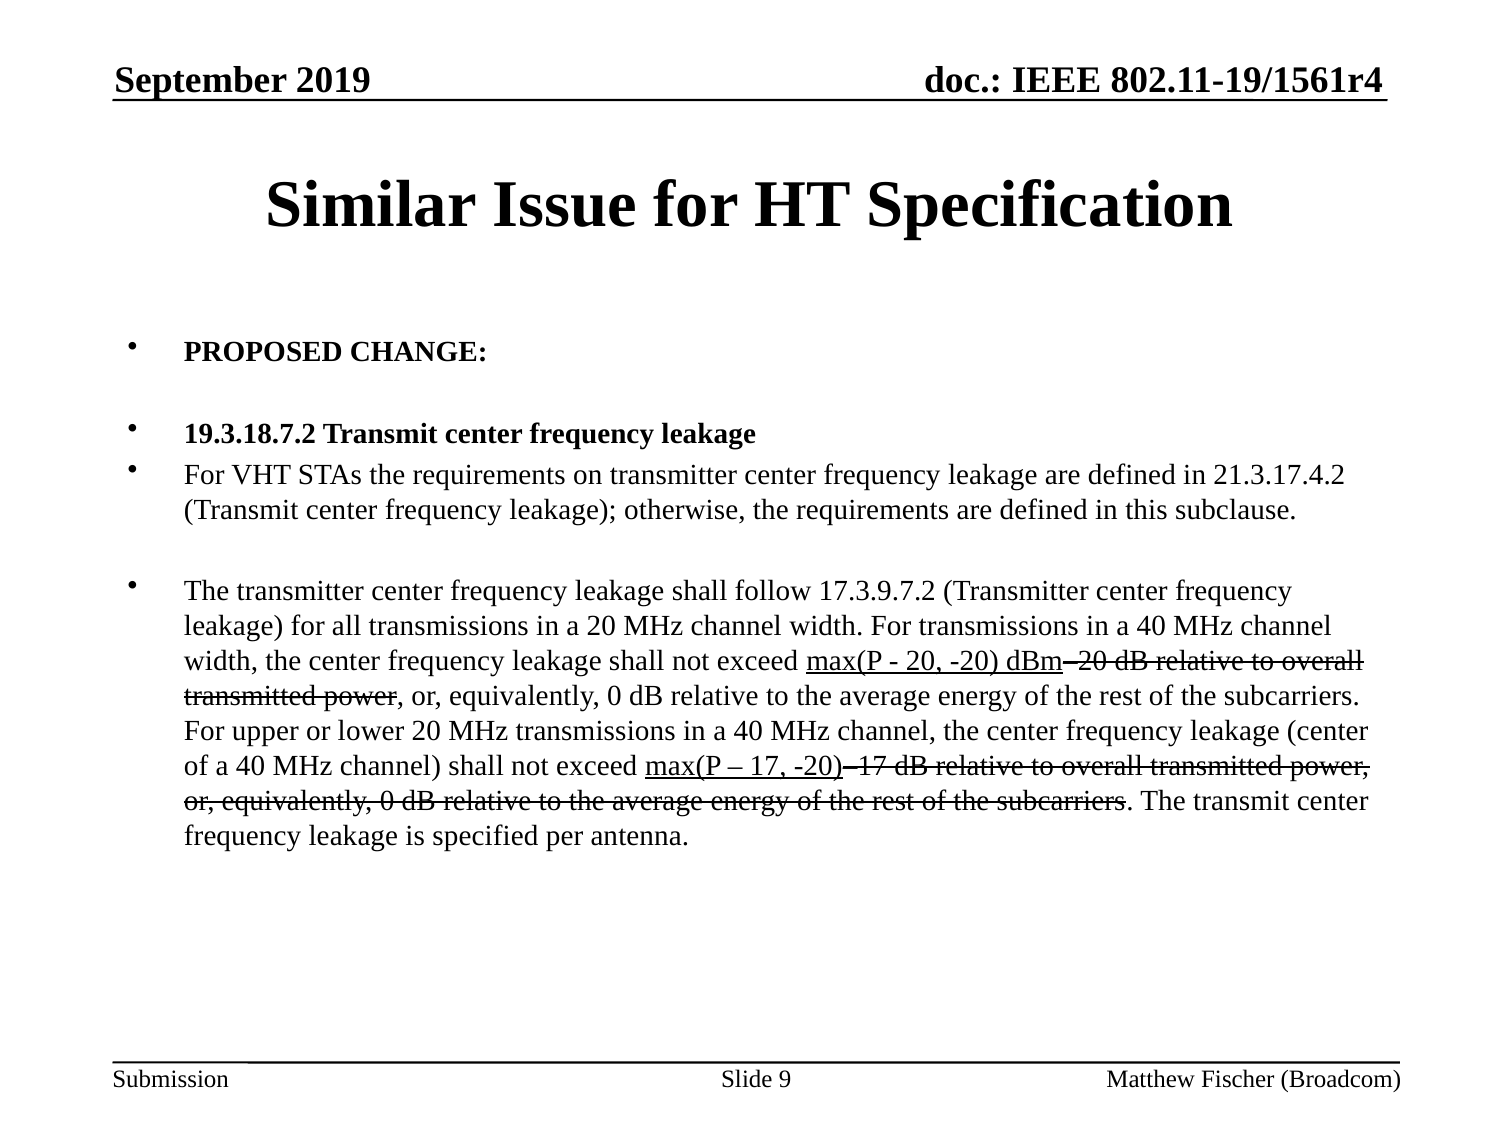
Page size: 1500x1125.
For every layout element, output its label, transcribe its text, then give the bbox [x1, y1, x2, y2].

slide_number Slide 9 [712, 1061, 800, 1093]
list PROPOSED CHANGE: 19.3.18.7.2 Transmit center frequency leakage For VHT STAs the requirements on transmitter center frequency leakage are defined in 21.3.17.4.2 (Transmit center frequency leakage); otherwise, the requirements are defined in this subclause. The transmitter center frequency leakage shall follow 17.3.9.7.2 (Transmitter center frequency leakage) for all transmissions in a 20 MHz channel width. For transmissions in a 40 MHz channel width, the center frequency leakage shall not exceed max(P - 20, -20) dBm–20 dB relative to overall transmitted power, or, equivalently, 0 dB relative to the average energy of the rest of the subcarriers. For upper or lower 20 MHz transmissions in a 40 MHz channel, the center frequency leakage (center of a 40 MHz channel) shall not exceed max(P – 17, -20)–17 dB relative to overall transmitted power, or, equivalently, 0 dB relative to the average energy of the rest of the subcarriers. The transmit center frequency leakage is specified per antenna. [112, 324, 1388, 1001]
title Similar Issue for HT Specification [112, 112, 1388, 288]
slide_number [114, 54, 374, 101]
footer Matthew Fischer (Broadcom) [1102, 1061, 1402, 1093]
